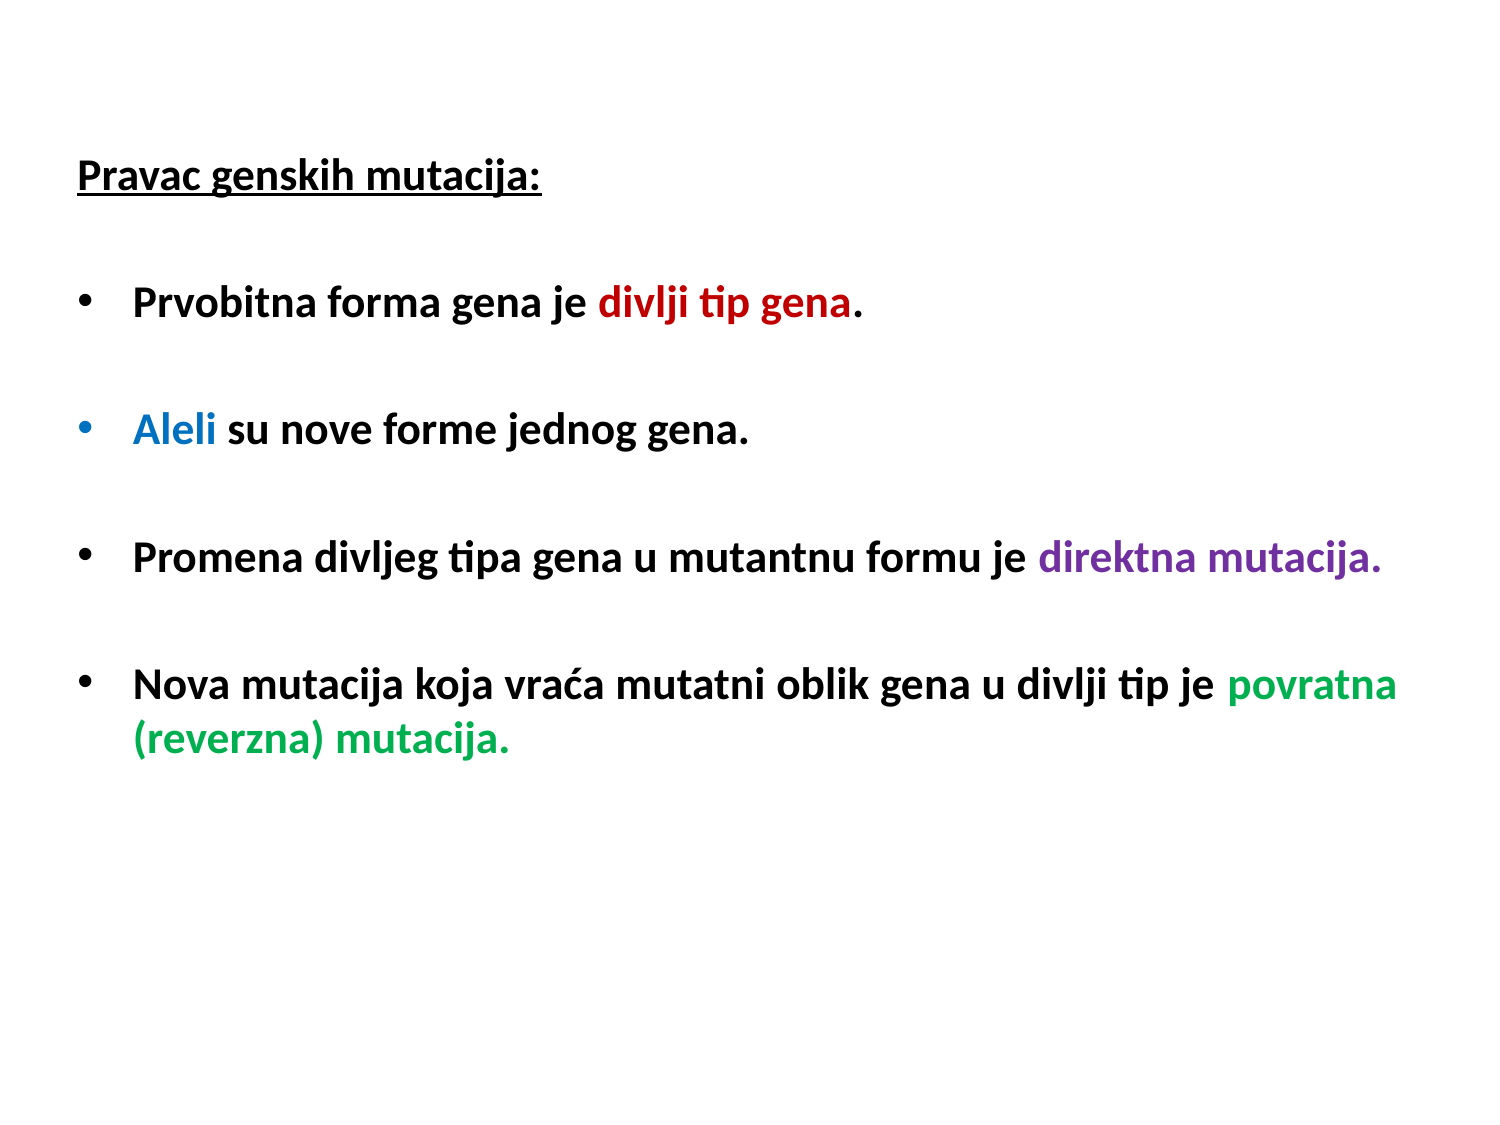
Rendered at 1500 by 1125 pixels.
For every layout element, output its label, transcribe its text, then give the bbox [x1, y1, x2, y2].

list Pravac genskih mutacija: Prvobitna forma gena je divlji tip gena. Aleli su nove forme jednog gena. Promena divljeg tipa gena u mutantnu formu je direktna mutacija. Nova mutacija koja vraća mutatni oblik gena u divlji tip je povratna (reverzna) mutacija. [62, 137, 1413, 825]
